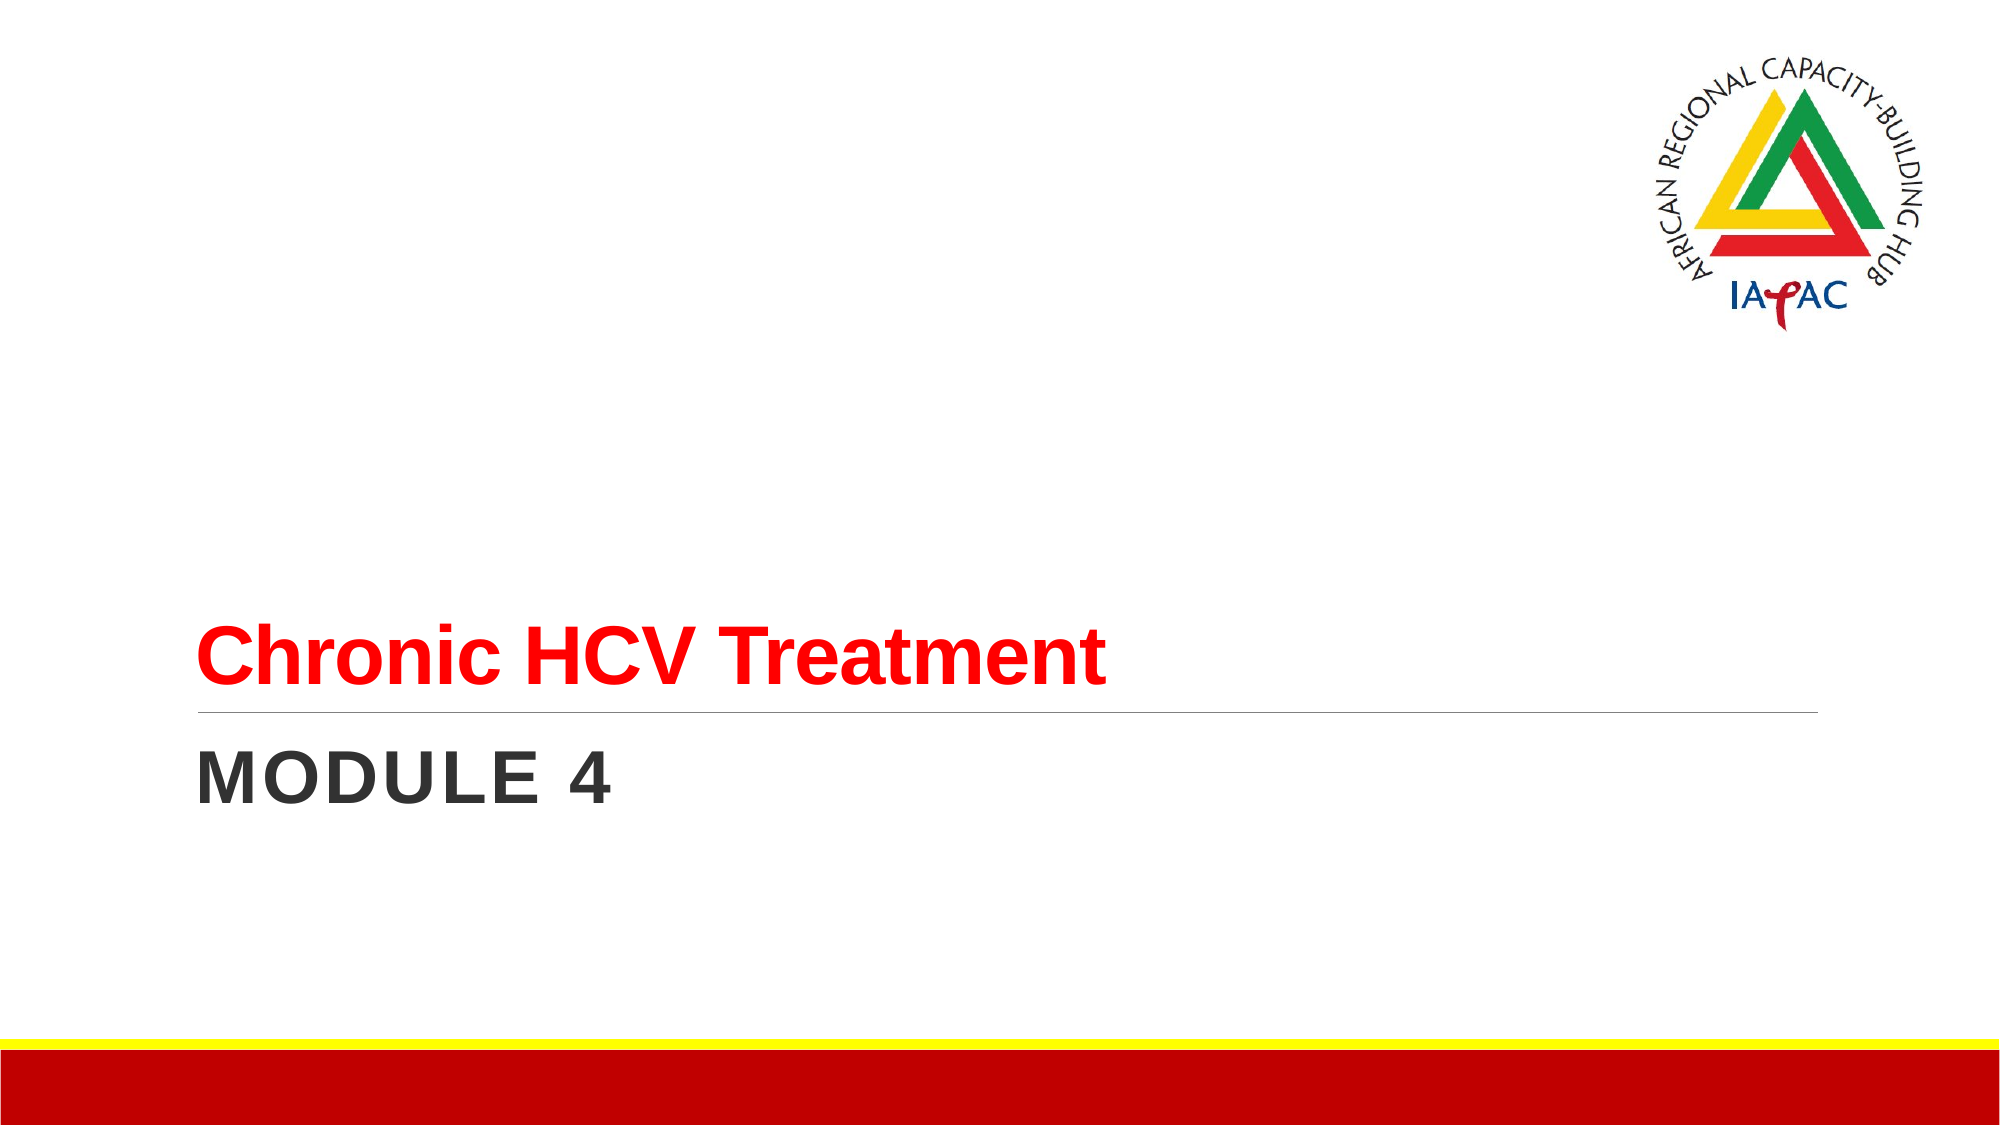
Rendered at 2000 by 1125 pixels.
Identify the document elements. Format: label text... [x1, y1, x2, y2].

title Chronic HCV Treatment [179, 124, 1800, 710]
picture [1637, 49, 1944, 348]
subtitle Module 4 [180, 730, 1830, 919]
